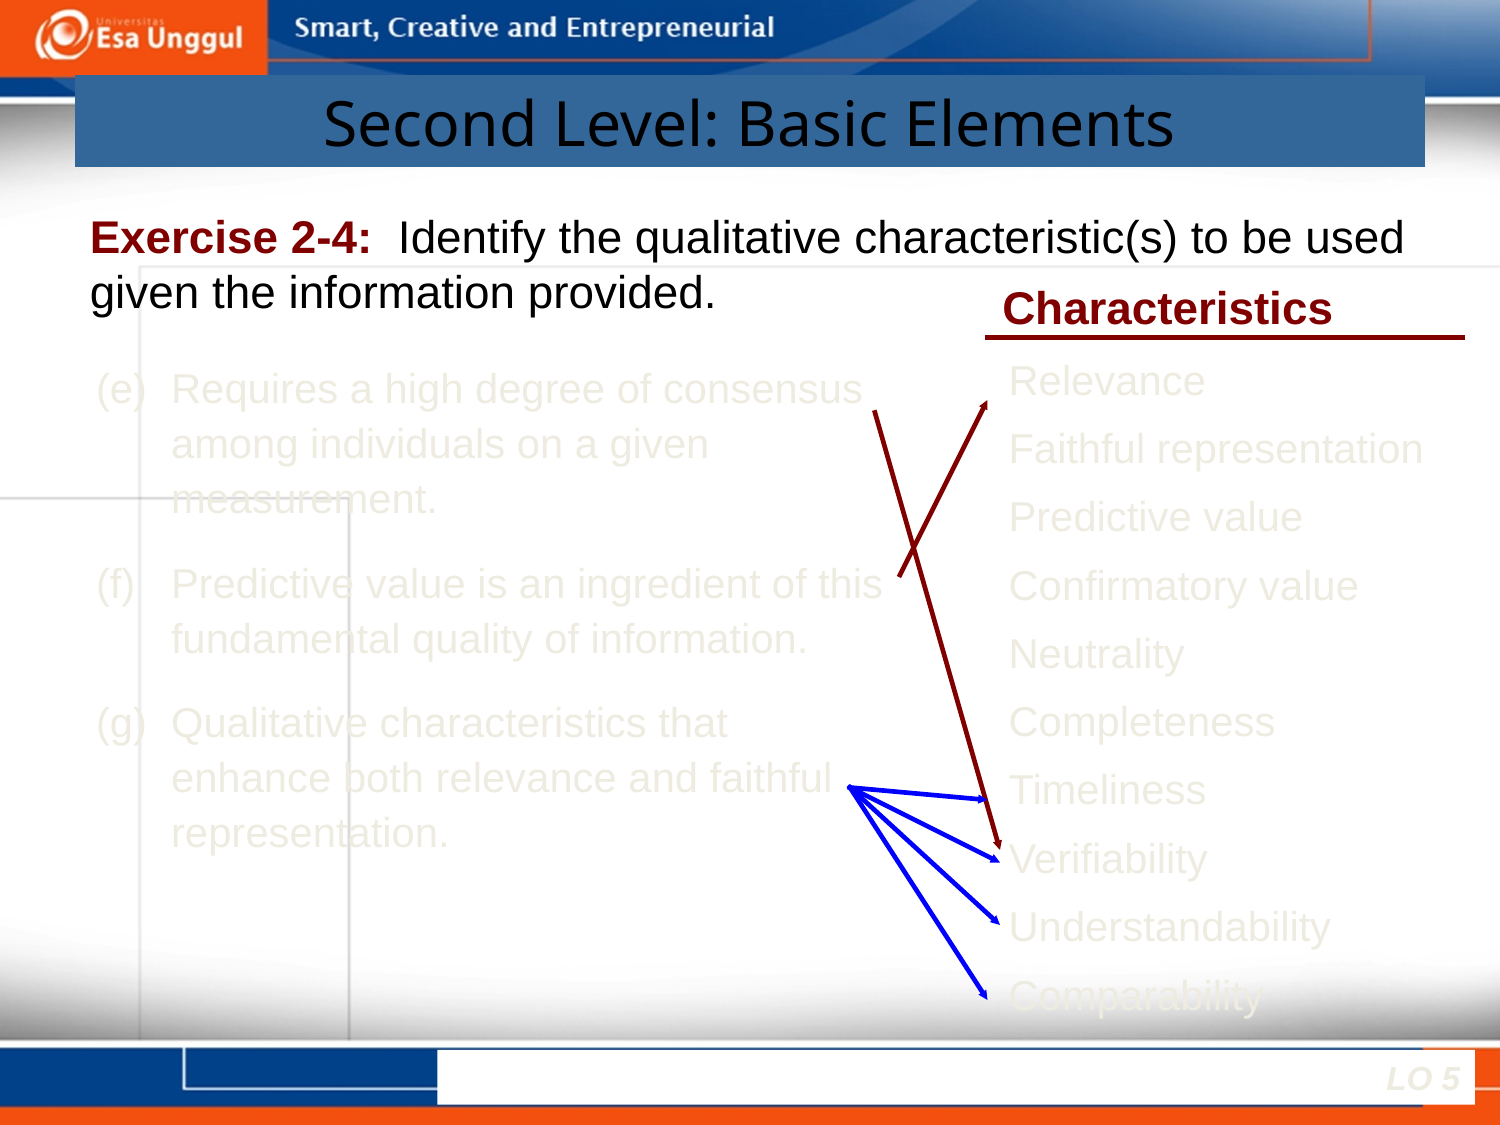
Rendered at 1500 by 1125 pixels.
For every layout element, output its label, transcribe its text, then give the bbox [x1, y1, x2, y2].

text_box Requires a high degree of consensus among individuals on a given measurement. Predictive value is an ingredient of this fundamental quality of information. Qualitative characteristics that enhance both relevance and faithful representation. [62, 349, 900, 863]
picture [0, 0, 1500, 1125]
text_box Characteristics [987, 274, 1413, 335]
text_box [852, 788, 1000, 863]
text_box [899, 399, 988, 576]
text_box Exercise 2-4: Identify the qualitative characteristic(s) to be used given the information provided. [75, 199, 1475, 325]
text_box [985, 801, 1002, 850]
text_box LO 5 [437, 1049, 1475, 1105]
text_box [850, 789, 988, 1000]
text_box [849, 787, 1000, 925]
title Second Level: Basic Elements [75, 75, 1425, 167]
text_box Relevance Faithful representation Predictive value Confirmatory value Neutrality Completeness Timeliness Verifiability Understandability Comparability [975, 335, 1463, 1026]
text_box [851, 787, 988, 804]
